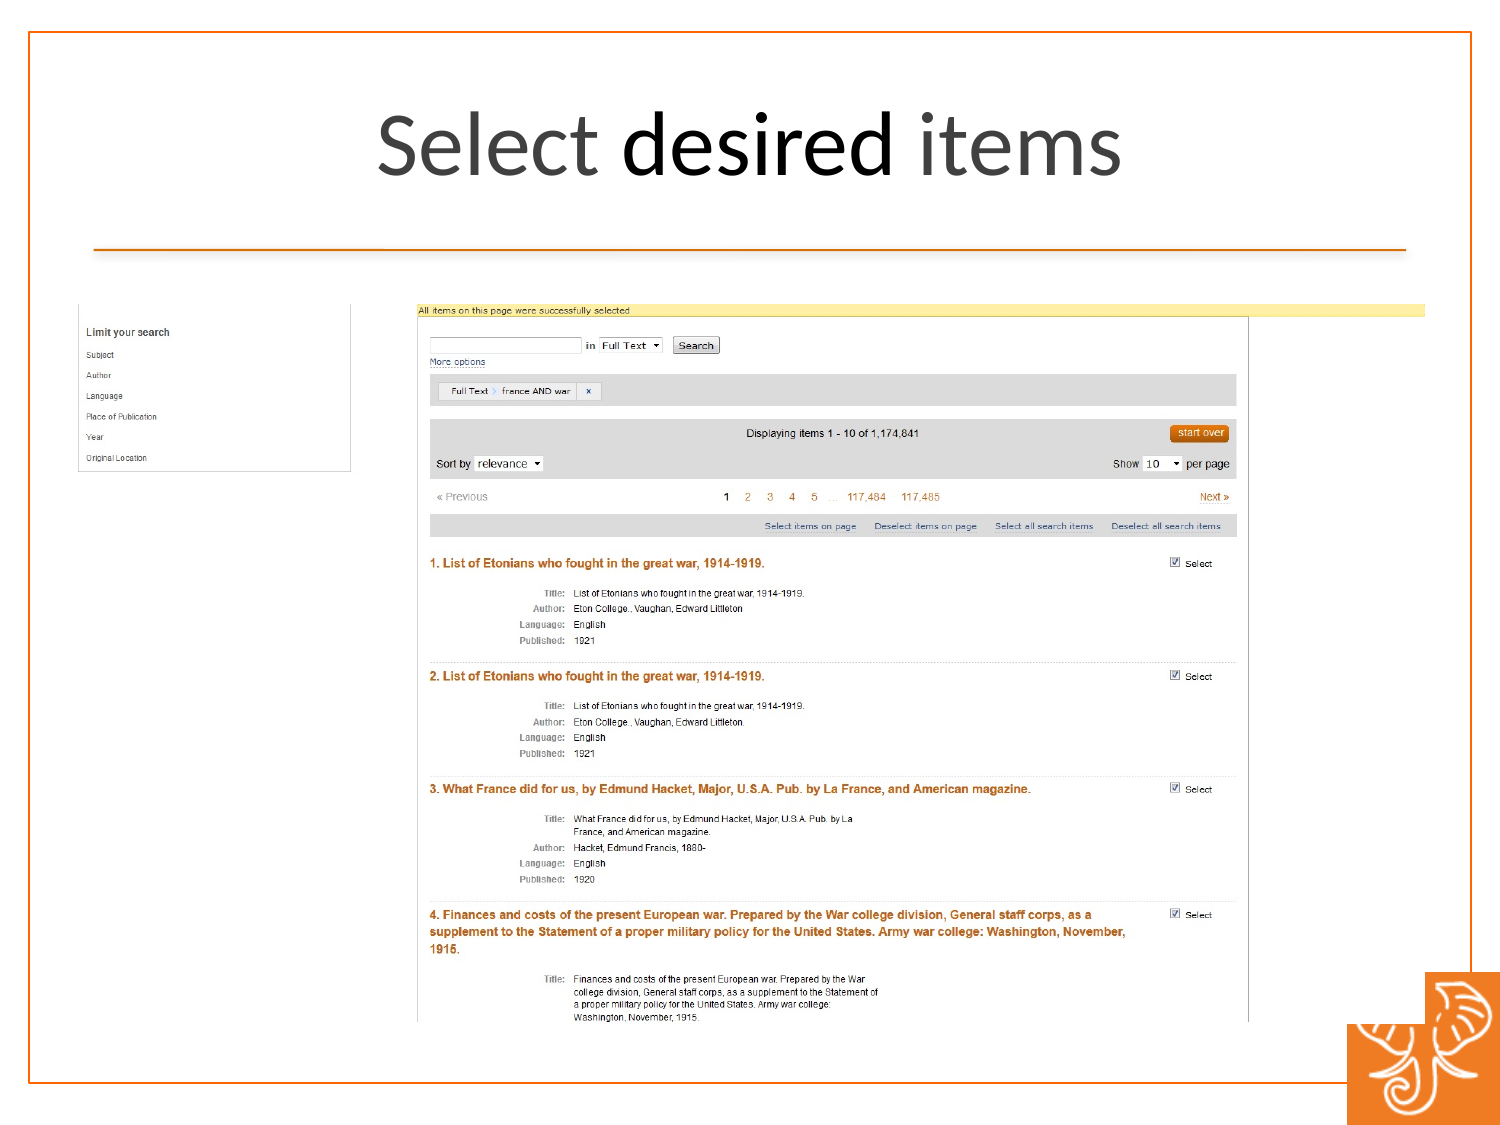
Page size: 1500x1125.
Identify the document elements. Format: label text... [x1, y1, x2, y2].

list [74, 304, 1426, 1024]
title Select desired items [75, 45, 1425, 233]
picture [1347, 972, 1500, 1125]
